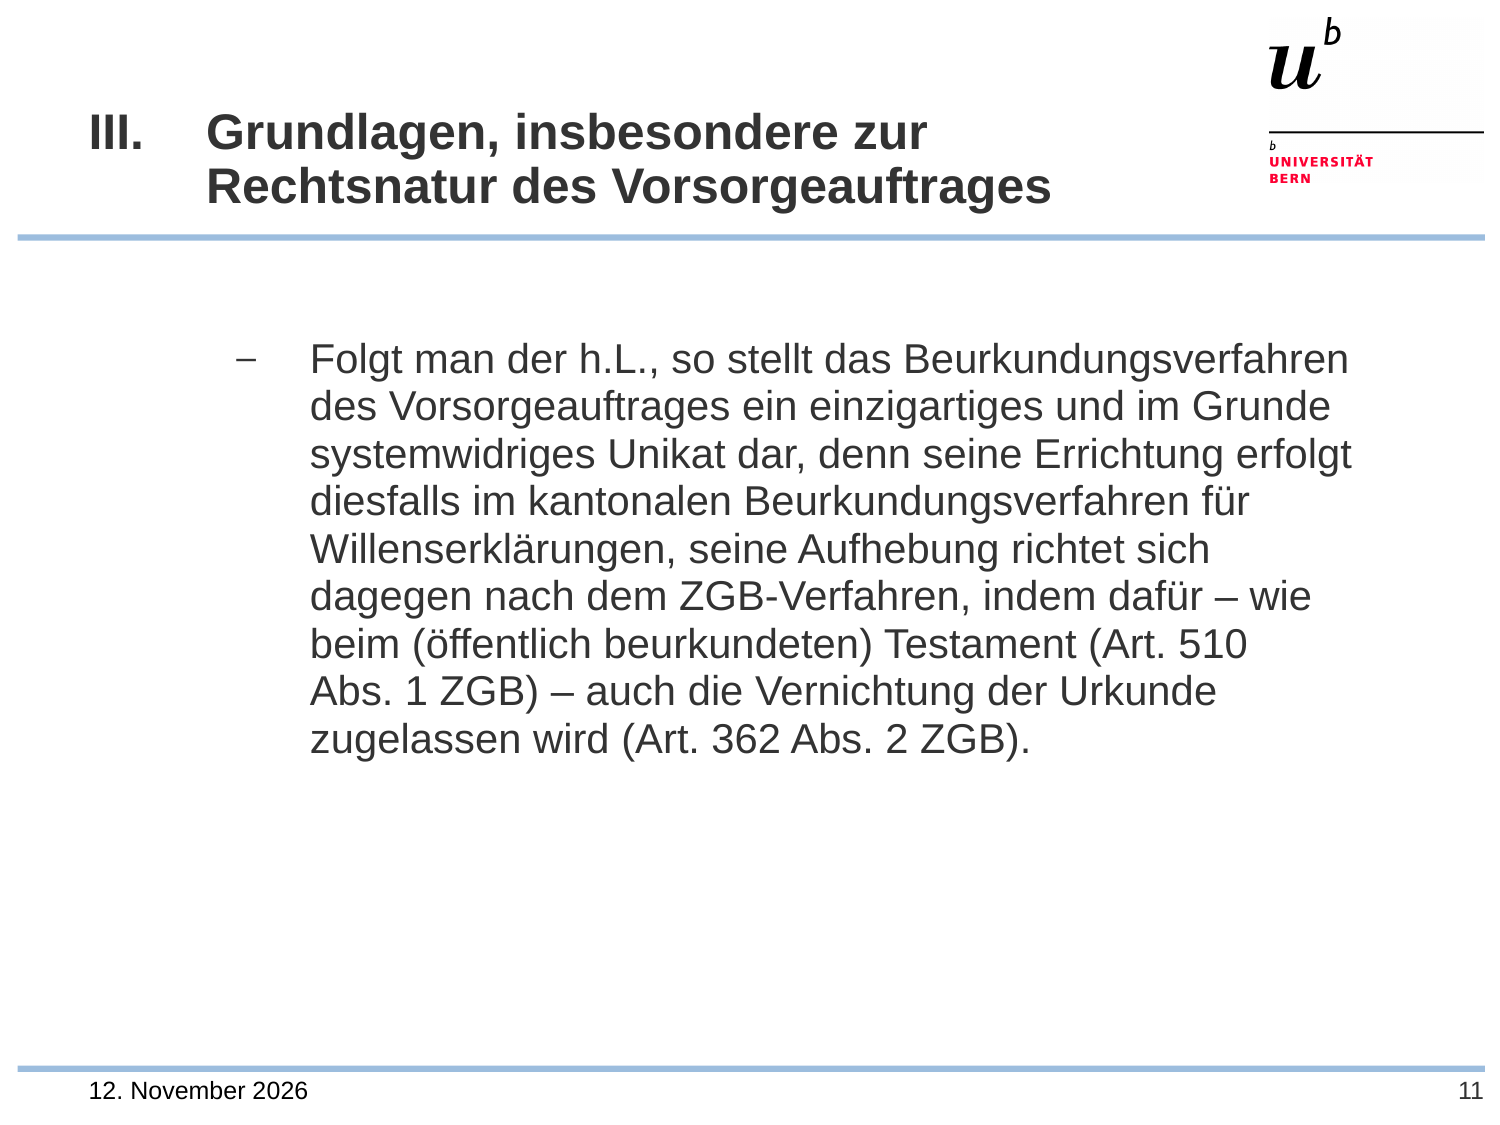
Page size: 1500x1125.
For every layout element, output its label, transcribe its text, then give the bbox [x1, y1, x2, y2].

list Folgt man der h.L., so stellt das Beurkundungsverfahren des Vorsorgeauftrages ein einzigartiges und im Grunde systemwidriges Unikat dar, denn seine Errichtung erfolgt diesfalls im kantonalen Beurkundungsverfahren für Willenserklärungen, seine Aufhebung richtet sich dagegen nach dem ZGB-Verfahren, indem dafür – wie beim (öffentlich beurkundeten) Testament (Art. 510 Abs. 1 ZGB) – auch die Vernichtung der Urkunde zugelassen wird (Art. 362 Abs. 2 ZGB). [87, 255, 1411, 1085]
title III. Grundlagen, insbesondere zur Rechtsnatur des Vorsorgeauftrages [88, 105, 1175, 241]
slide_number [88, 1073, 715, 1104]
picture [1269, 17, 1484, 183]
slide_number 11 [1424, 1073, 1485, 1104]
